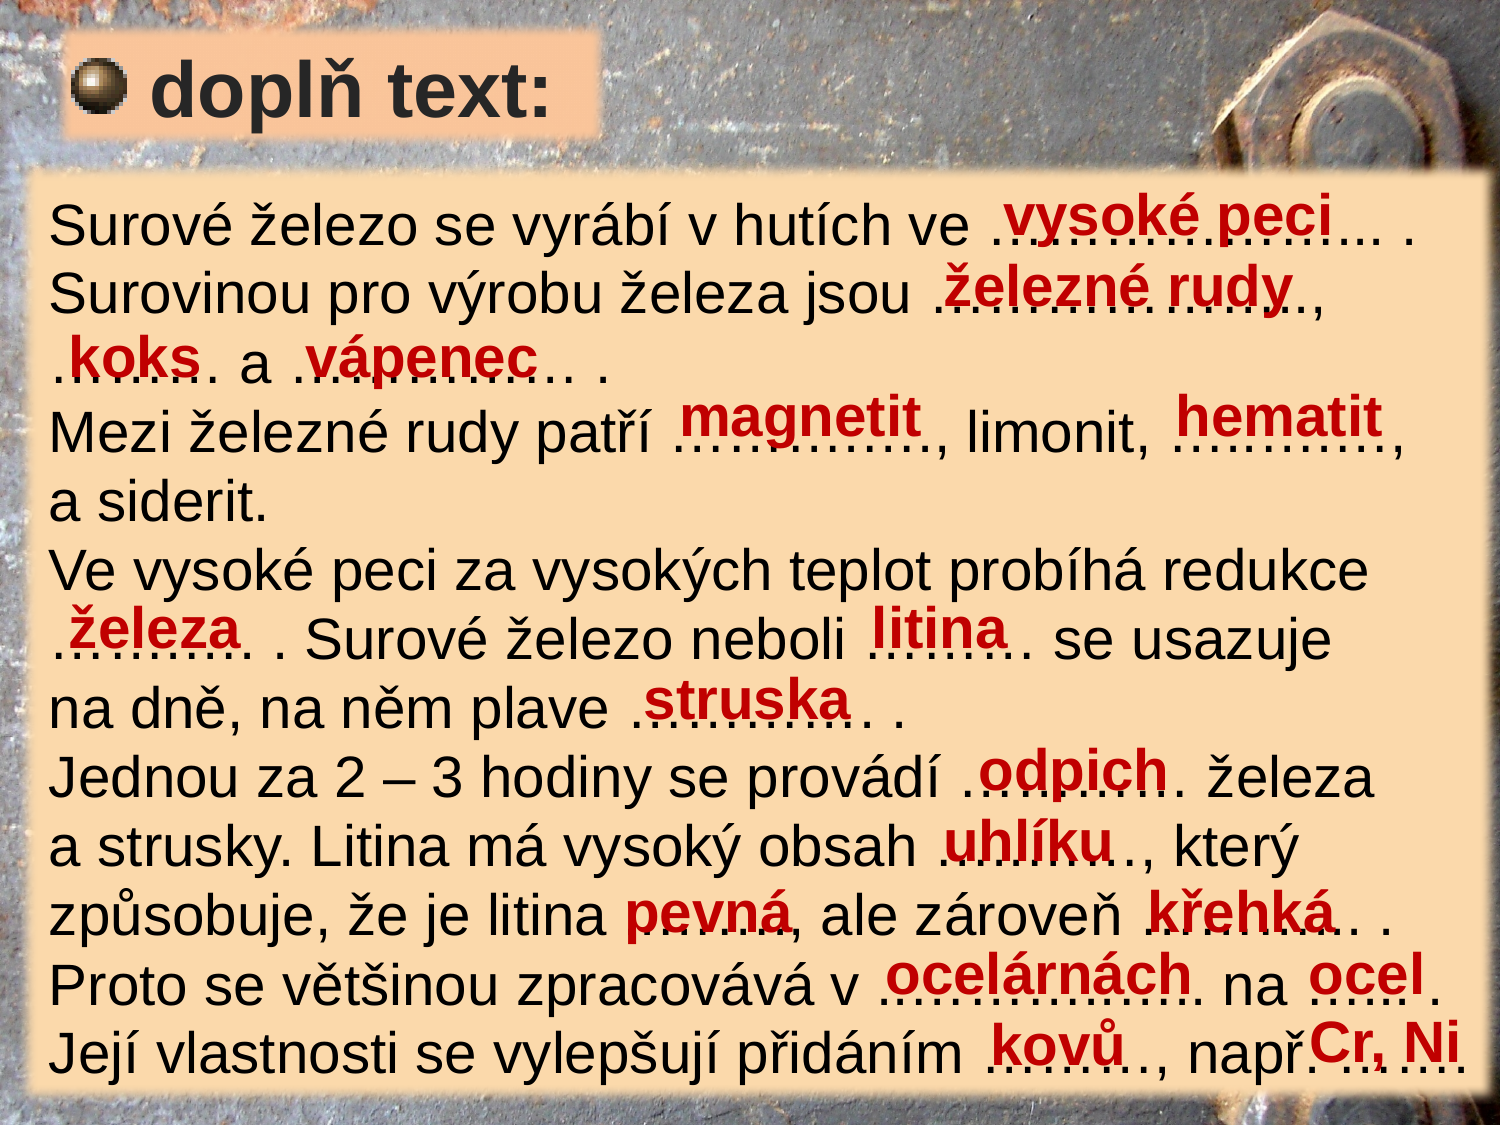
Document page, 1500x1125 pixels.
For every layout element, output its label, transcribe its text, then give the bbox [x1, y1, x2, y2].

text_box vápenec [290, 311, 555, 396]
text_box odpich [964, 724, 1185, 810]
text_box pevná [609, 866, 808, 952]
text_box doplň text: [70, 36, 592, 134]
text_box ocel [1294, 928, 1441, 996]
text_box uhlíku [928, 795, 1130, 881]
text_box Cr, Ni [1294, 996, 1477, 1082]
text_box magnetit [664, 370, 938, 456]
text_box struska [629, 653, 867, 739]
text_box hematit [1160, 370, 1399, 456]
text_box křehká [1132, 866, 1351, 952]
text_box železné rudy [929, 240, 1310, 326]
text_box Surové železo se vyrábí v hutích ve ………………... . Surovinou pro výrobu železa jsou ……………….., ……… a …………… . Mezi železné rudy patří ……….…., limonit, …..….…, a siderit. Ve vysoké peci za vysokých teplot probíhá redukce …….…. . Surové železo neboli ……… se usazuje na dně, na něm plave …………. . Jednou za 2 – 3 hodiny se provádí ………… železa a strusky. Litina má vysoký obsah …..……, který způsobuje, že je litina ..……., ale zároveň ………... . Proto se většinou zpracovává v ..………..….. na …... . Její vlastnosti se vylepšují přidáním ………, např. ……. [35, 178, 1484, 1089]
text_box železa [54, 582, 257, 668]
text_box ocelárnách [870, 928, 1209, 1014]
text_box vysoké peci [988, 169, 1350, 255]
text_box kovů [975, 999, 1142, 1085]
picture [0, 0, 1500, 1125]
text_box litina [857, 582, 1024, 668]
text_box koks [54, 311, 217, 396]
